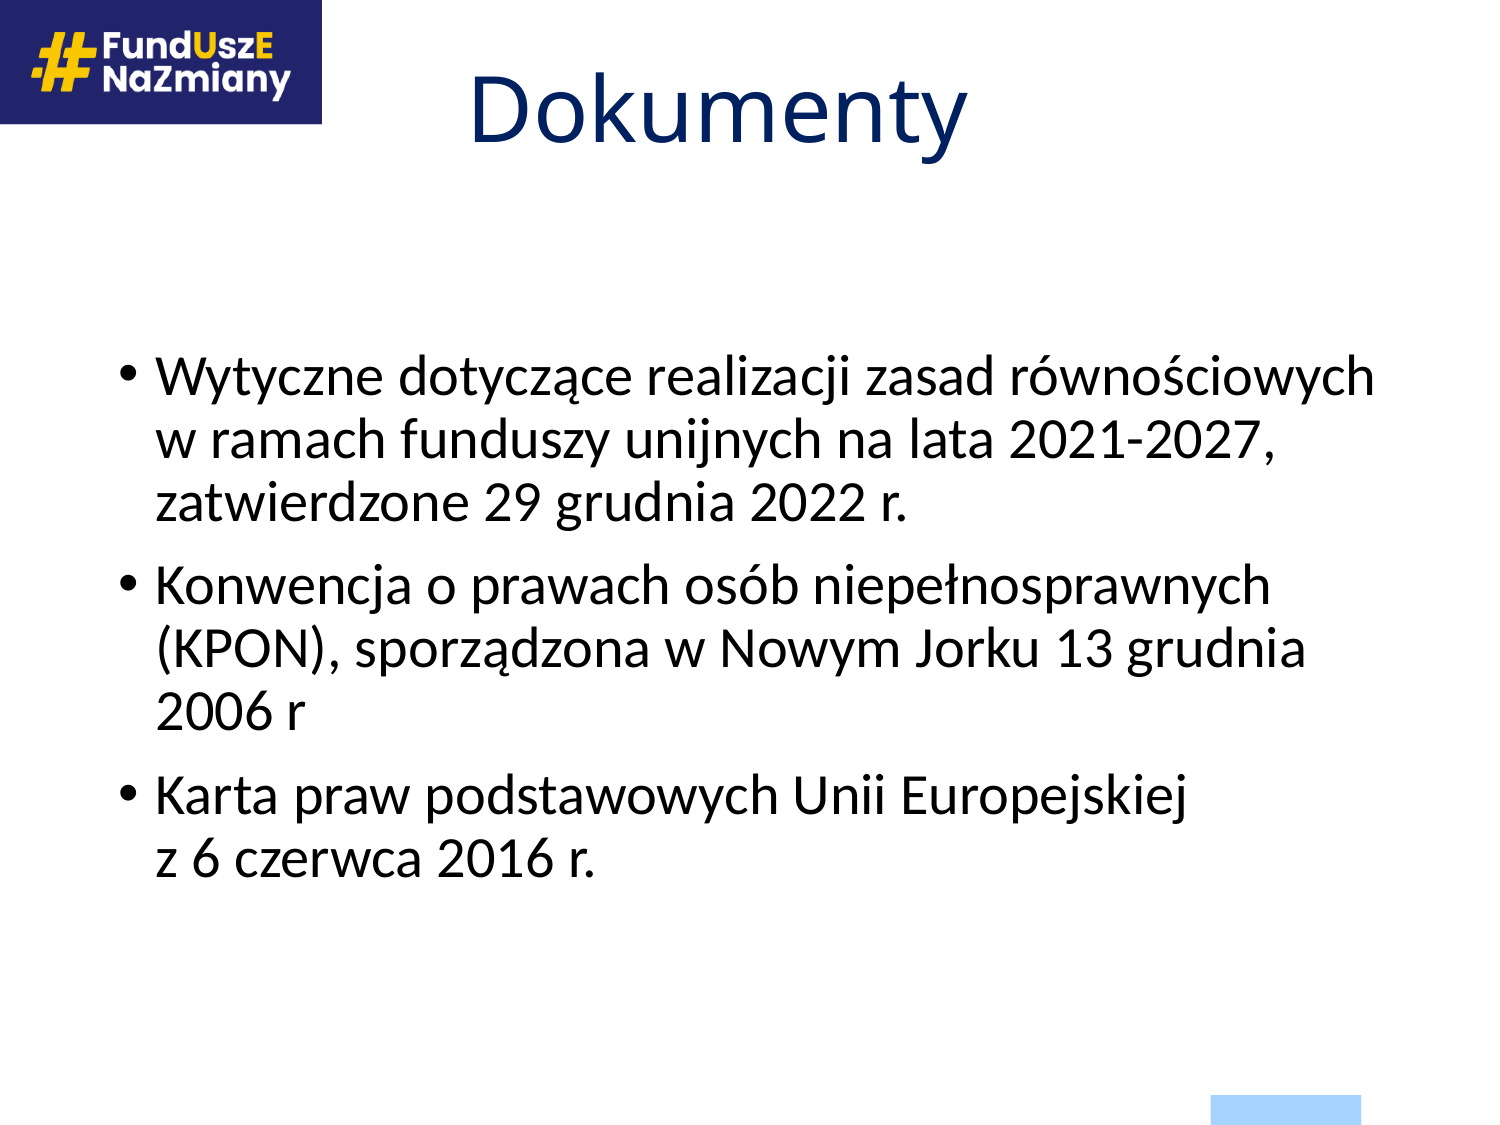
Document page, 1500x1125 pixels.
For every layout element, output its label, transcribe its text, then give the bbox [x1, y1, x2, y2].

list Wytyczne dotyczące realizacji zasad równościowych w ramach funduszy unijnych na lata 2021-2027, zatwierdzone 29 grudnia 2022 r. Konwencja o prawach osób niepełnosprawnych (KPON), sporządzona w Nowym Jorku 13 grudnia 2006 r Karta praw podstawowych Unii Europejskiej z 6 czerwca 2016 r. [103, 337, 1397, 1048]
picture [0, 0, 1500, 1125]
title Dokumenty [451, 39, 1397, 186]
